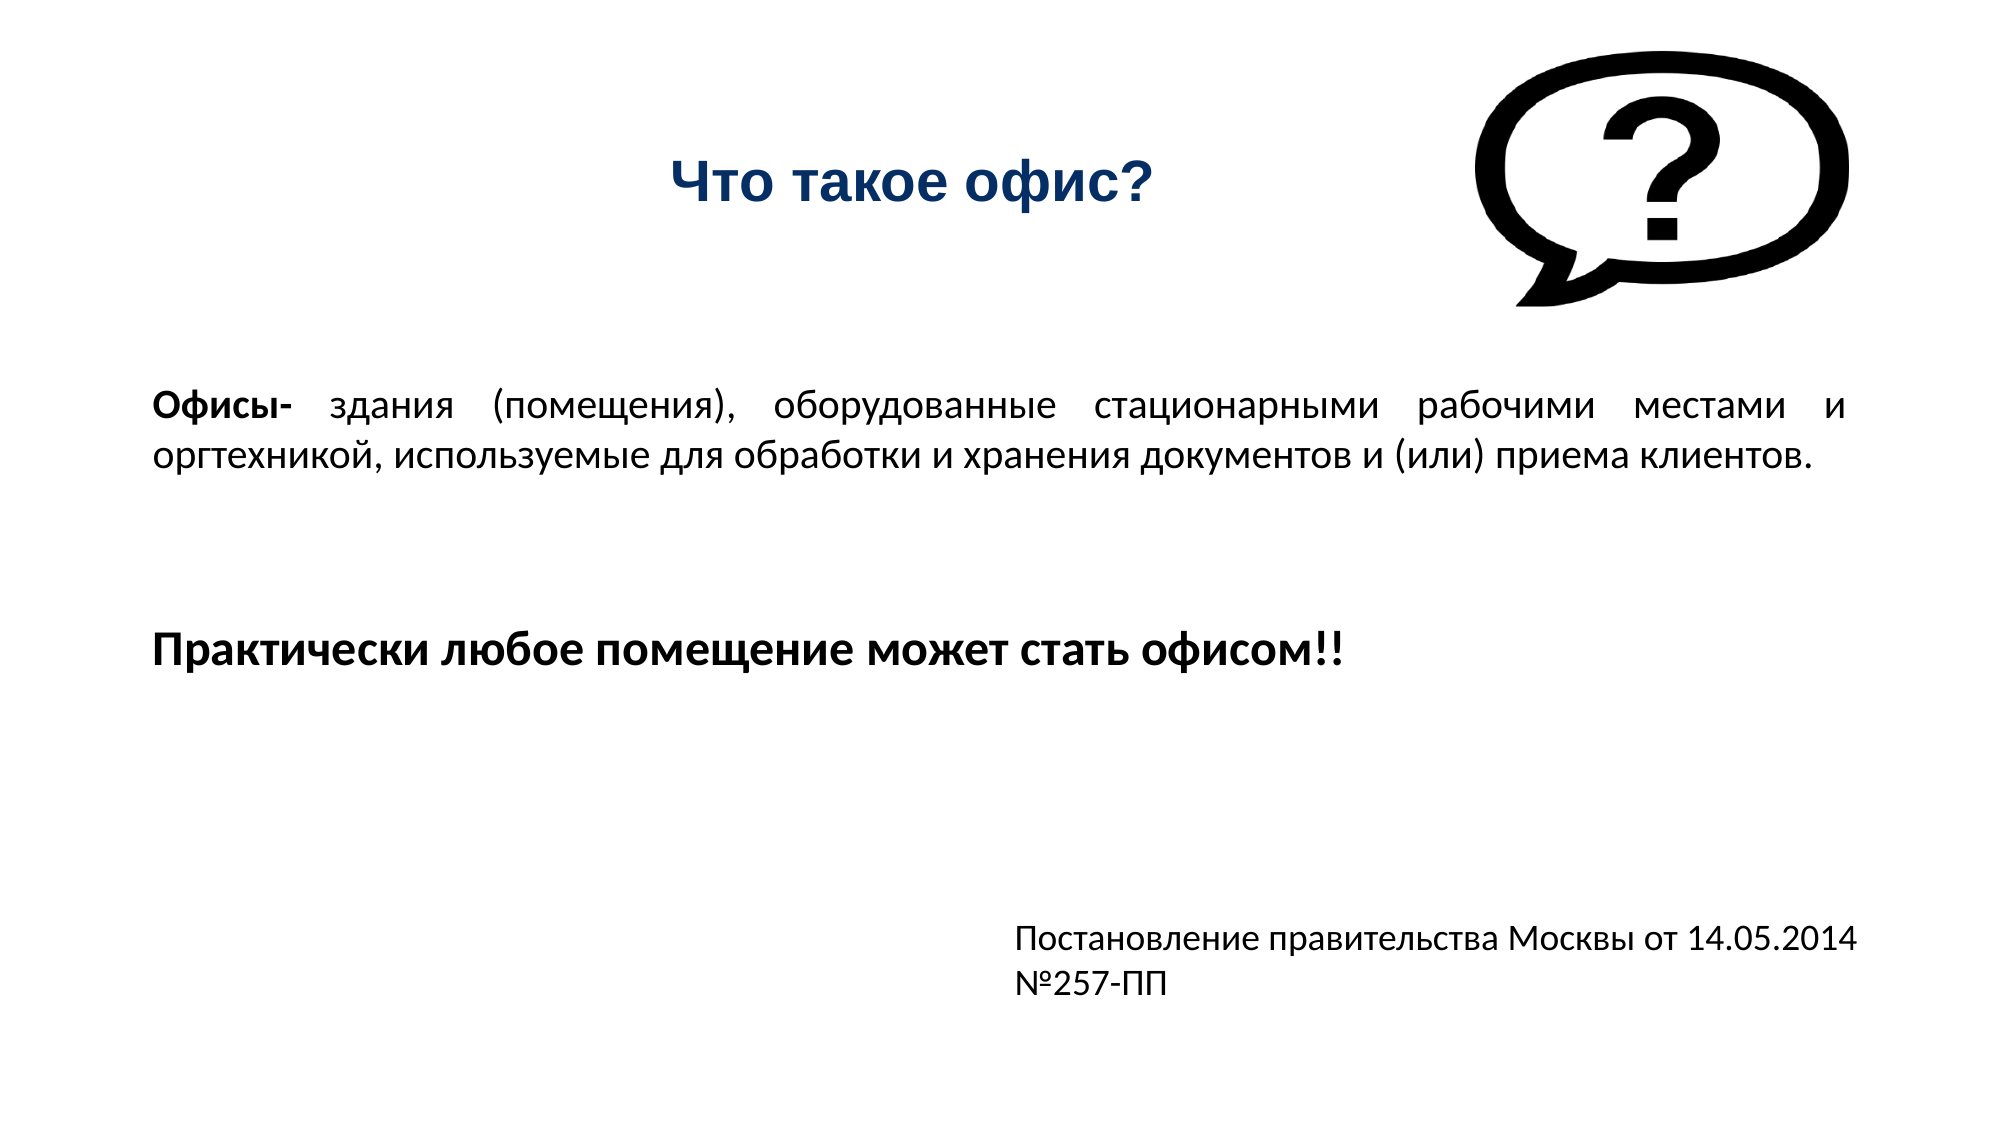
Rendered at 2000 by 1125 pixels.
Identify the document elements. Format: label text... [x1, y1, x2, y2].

text_box Постановление правительства Москвы от 14.05.2014 №257-ПП [999, 905, 1898, 1010]
text_box Что такое офис? [243, 135, 1469, 221]
picture [1474, 38, 1849, 319]
text_box Практически любое помещение может стать офисом!! [138, 607, 1862, 683]
text_box Офисы- здания (помещения), оборудованные стационарными рабочими местами и оргтехникой, используемые для обработки и хранения документов и (или) приема клиентов. [138, 369, 1862, 484]
